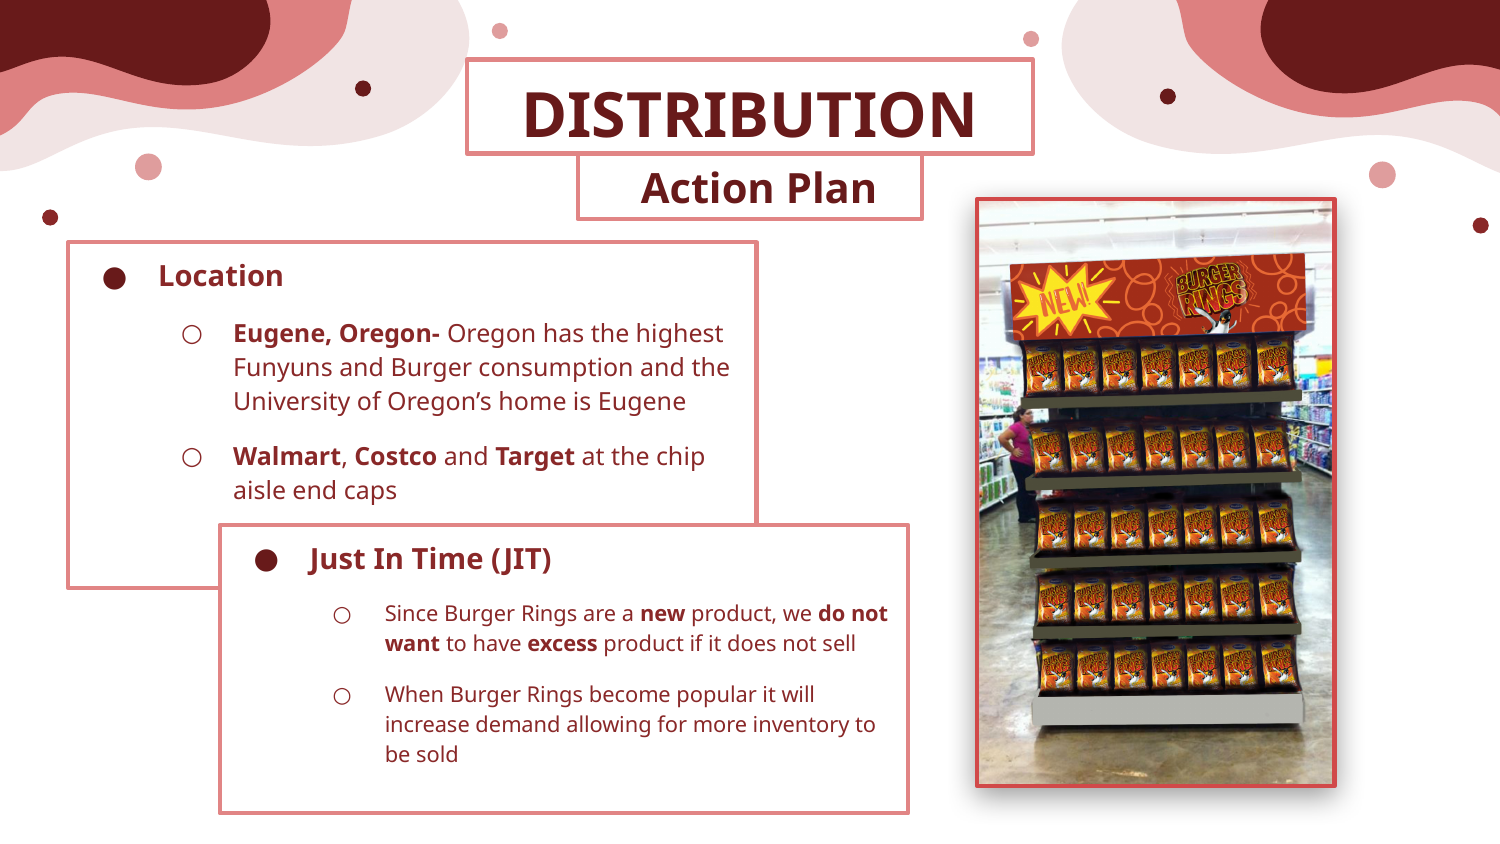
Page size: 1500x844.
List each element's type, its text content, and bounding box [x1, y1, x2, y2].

text_box Action Plan [577, 153, 923, 220]
text_box Location Eugene, Oregon- Oregon has the highest Funyuns and Burger consumption and the University of Oregon’s home is Eugene Walmart, Costco and Target at the chip aisle end caps [68, 242, 757, 589]
picture [979, 200, 1333, 785]
text_box Just In Time (JIT) Since Burger Rings are a new product, we do not want to have excess product if it does not sell When Burger Rings become popular it will increase demand allowing for more inventory to be sold [219, 524, 909, 814]
title DISTRIBUTION [466, 59, 1033, 154]
